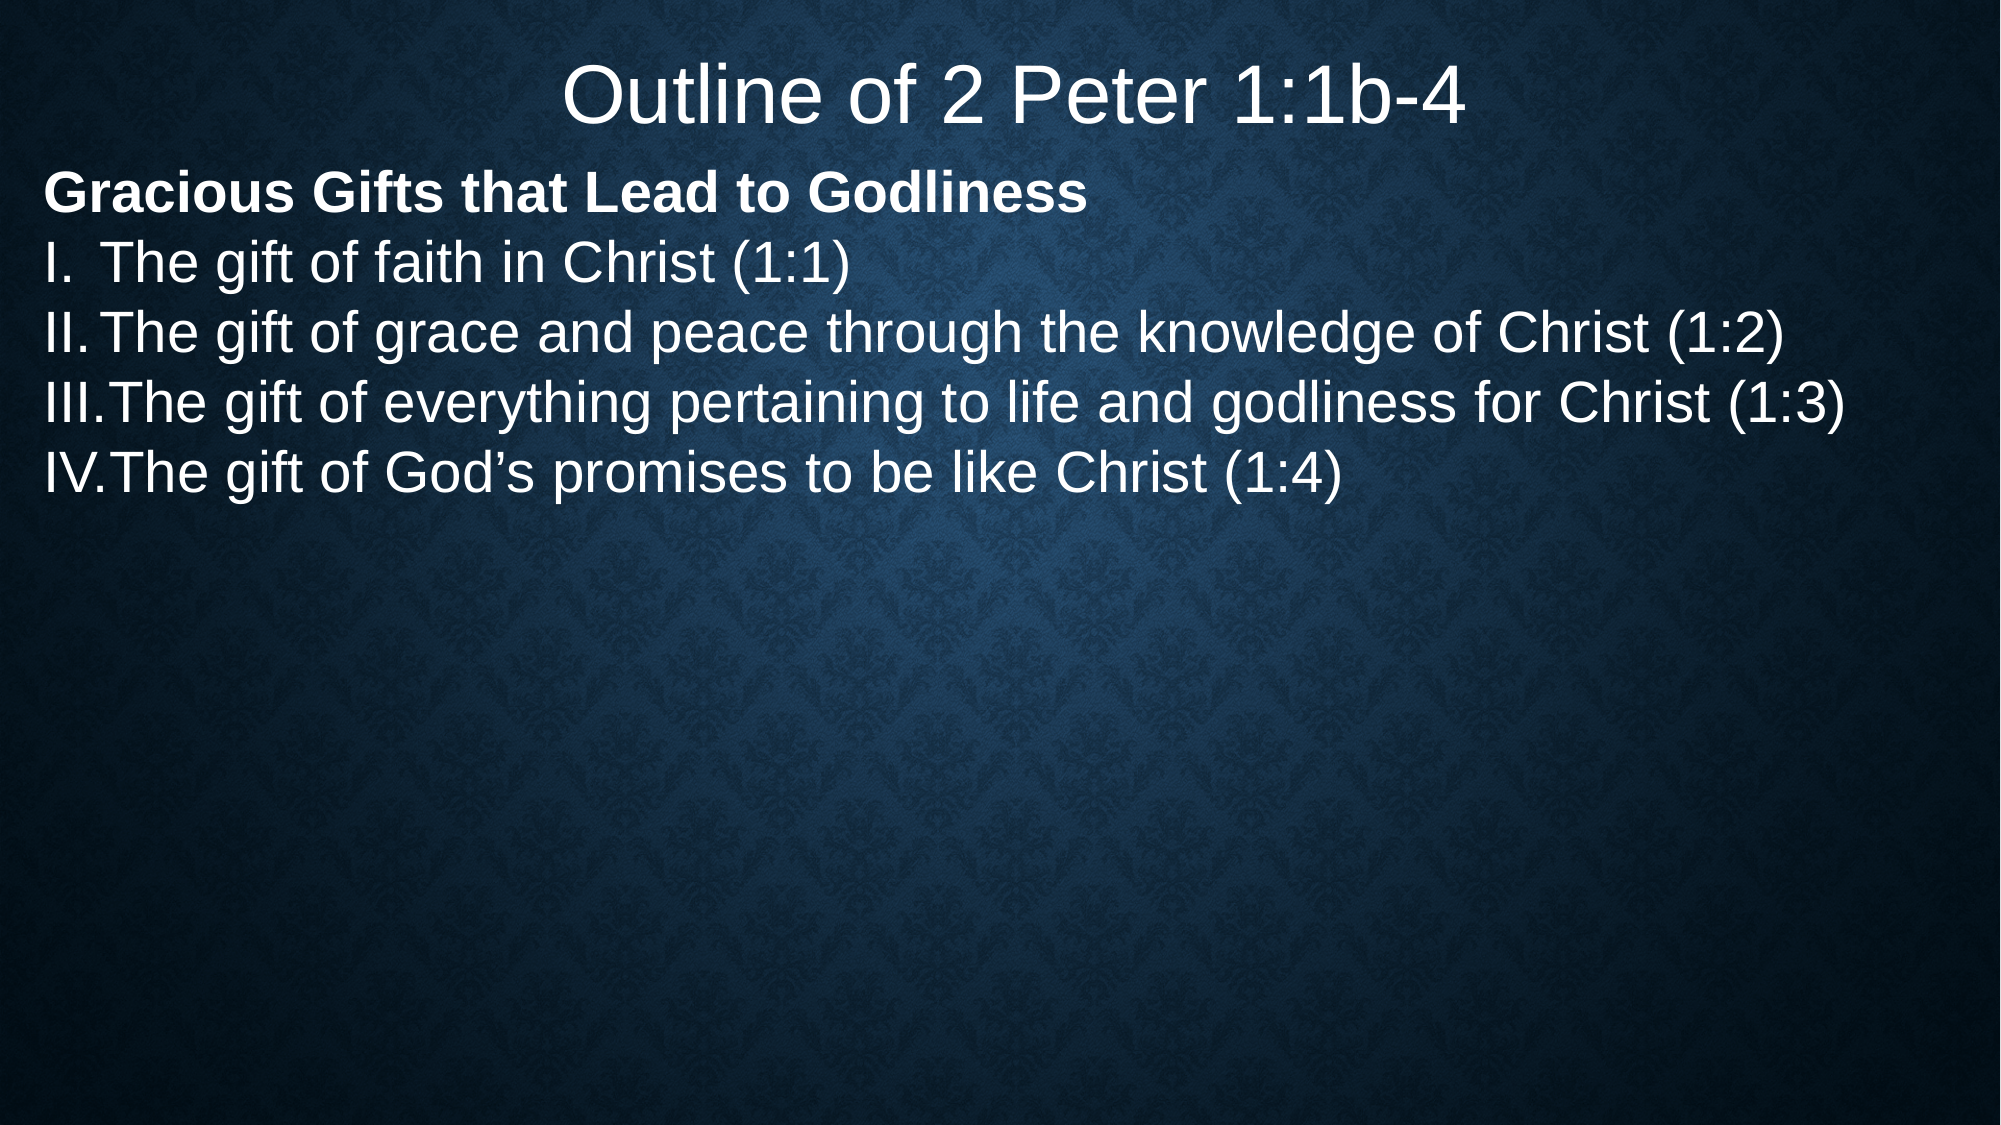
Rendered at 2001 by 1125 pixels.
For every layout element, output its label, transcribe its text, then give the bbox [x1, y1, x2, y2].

text_box Outline of 2 Peter 1:1b-4 [55, 32, 1974, 148]
text_box Gracious Gifts that Lead to Godliness The gift of faith in Christ (1:1) The gift of grace and peace through the knowledge of Christ (1:2) The gift of everything pertaining to life and godliness for Christ (1:3) The gift of God’s promises to be like Christ (1:4) [28, 146, 1965, 512]
